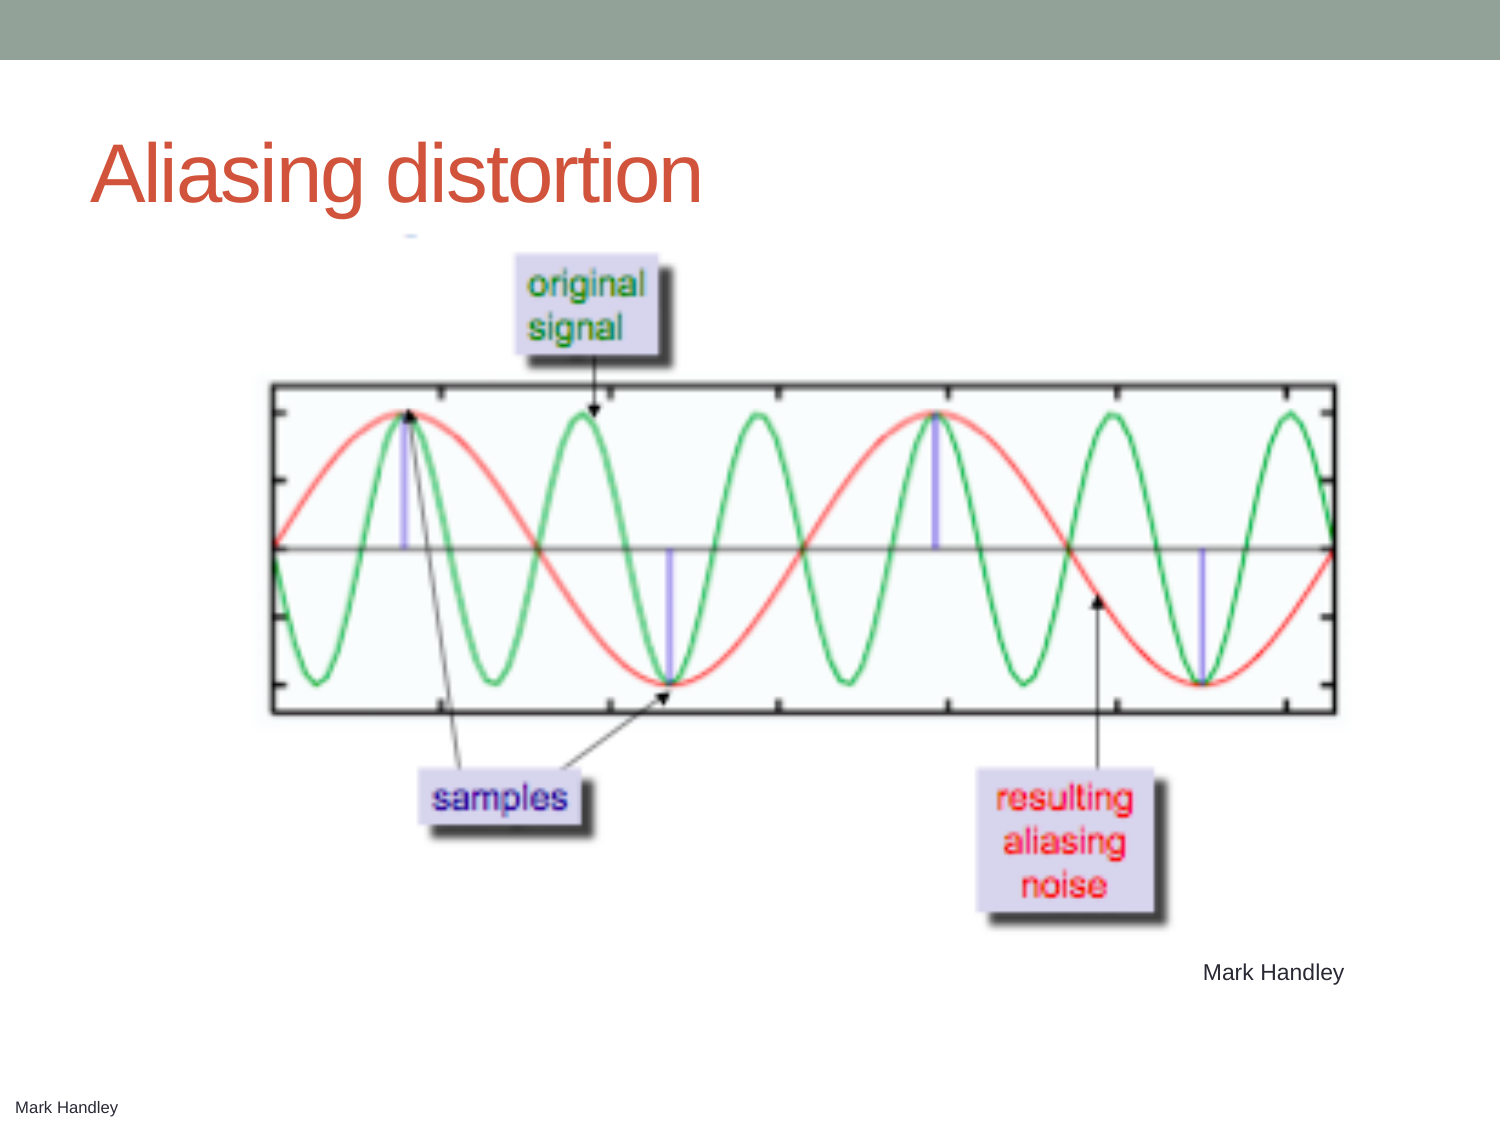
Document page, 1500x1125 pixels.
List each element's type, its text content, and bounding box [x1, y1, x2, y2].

text_box Mark Handley [1188, 959, 1360, 993]
text_box Mark Handley [0, 1089, 134, 1125]
picture [199, 231, 1396, 951]
title Aliasing distortion [75, 87, 1425, 250]
